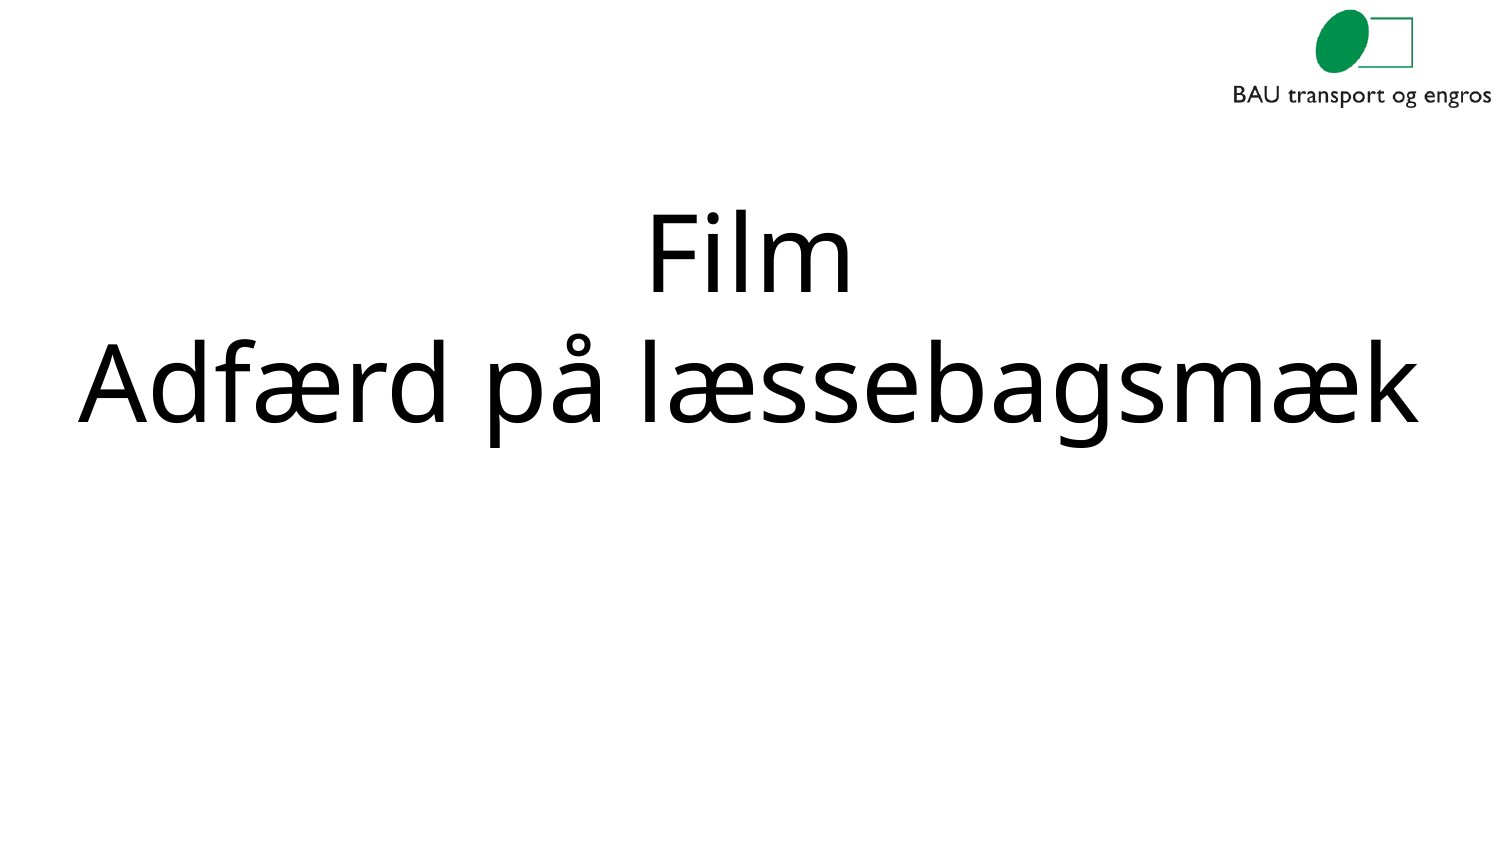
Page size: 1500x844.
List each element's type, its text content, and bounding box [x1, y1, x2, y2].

title Film Adfærd på læssebagsmæk [51, 122, 1449, 459]
picture [1232, 7, 1492, 108]
